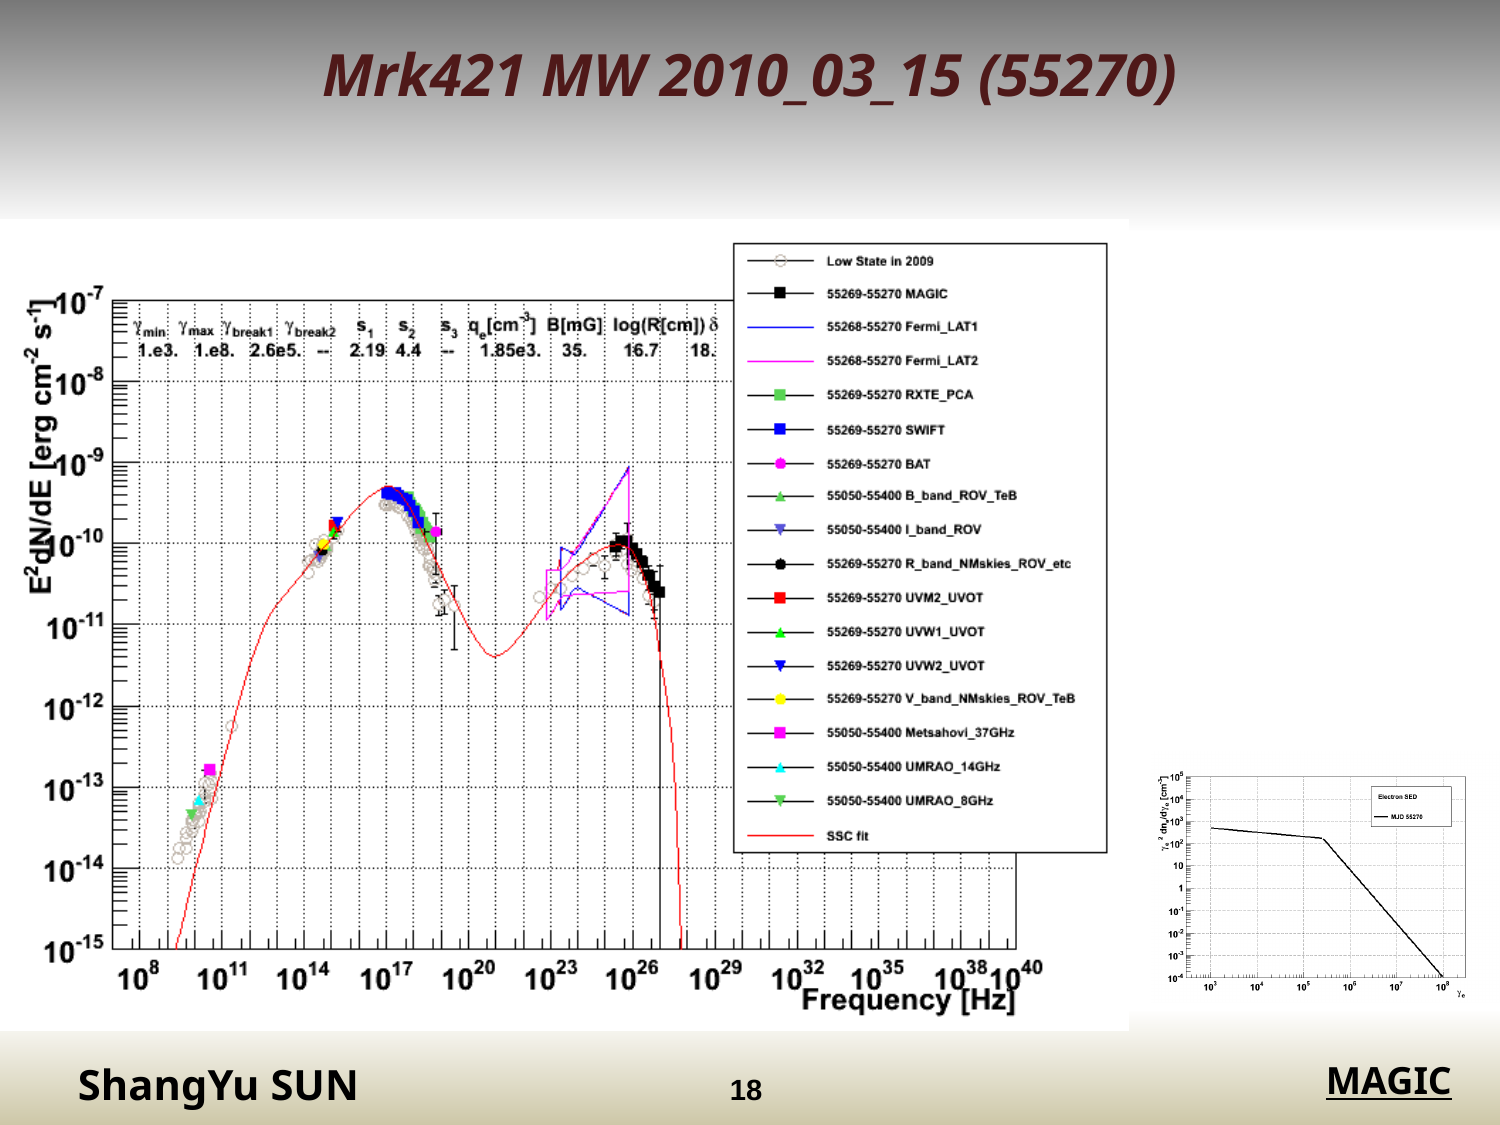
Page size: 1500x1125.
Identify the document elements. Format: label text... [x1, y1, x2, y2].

text_box Mrk421 MW 2010_03_15 (55270) [41, 31, 1459, 159]
footer ShangYu SUN [41, 1051, 396, 1118]
picture [0, 219, 1129, 1031]
slide_number 18 [671, 1063, 822, 1107]
picture [1151, 751, 1500, 1003]
